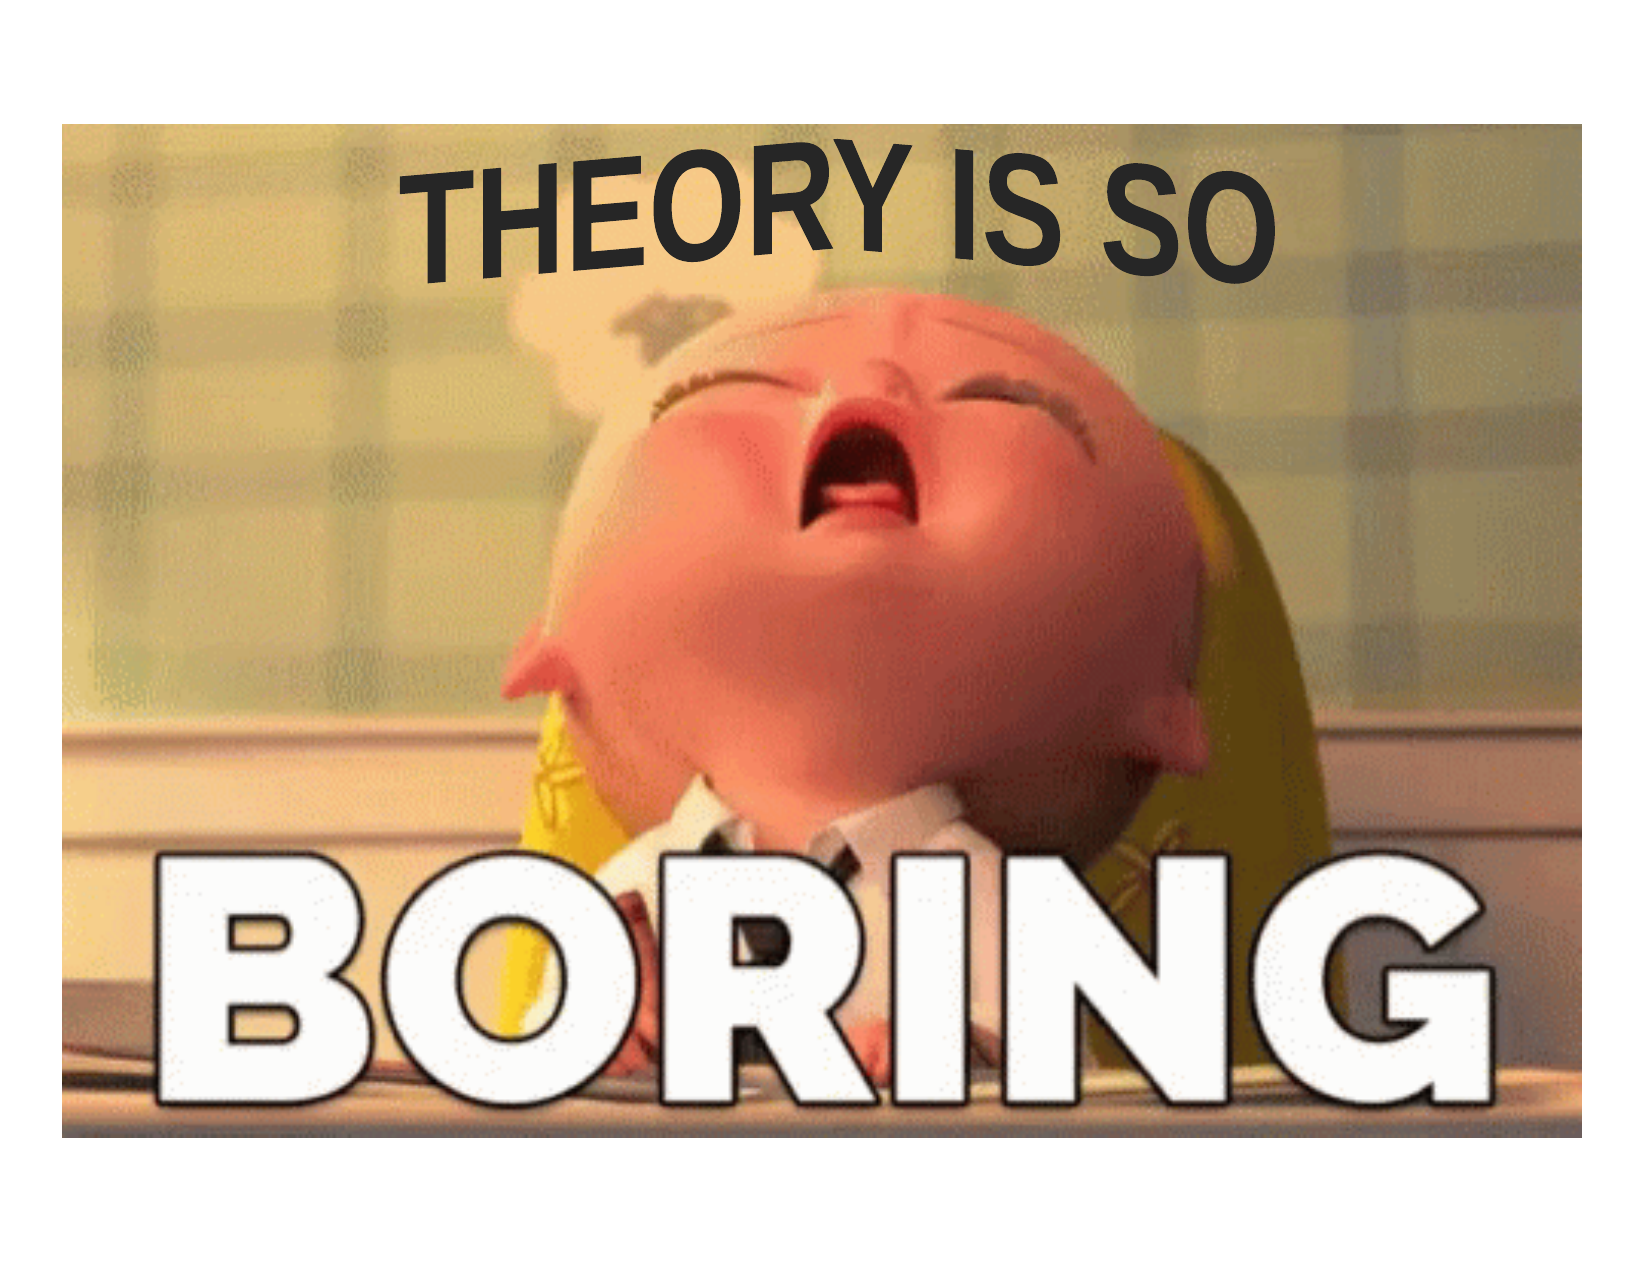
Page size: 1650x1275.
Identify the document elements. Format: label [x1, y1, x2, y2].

picture [62, 124, 1582, 1138]
